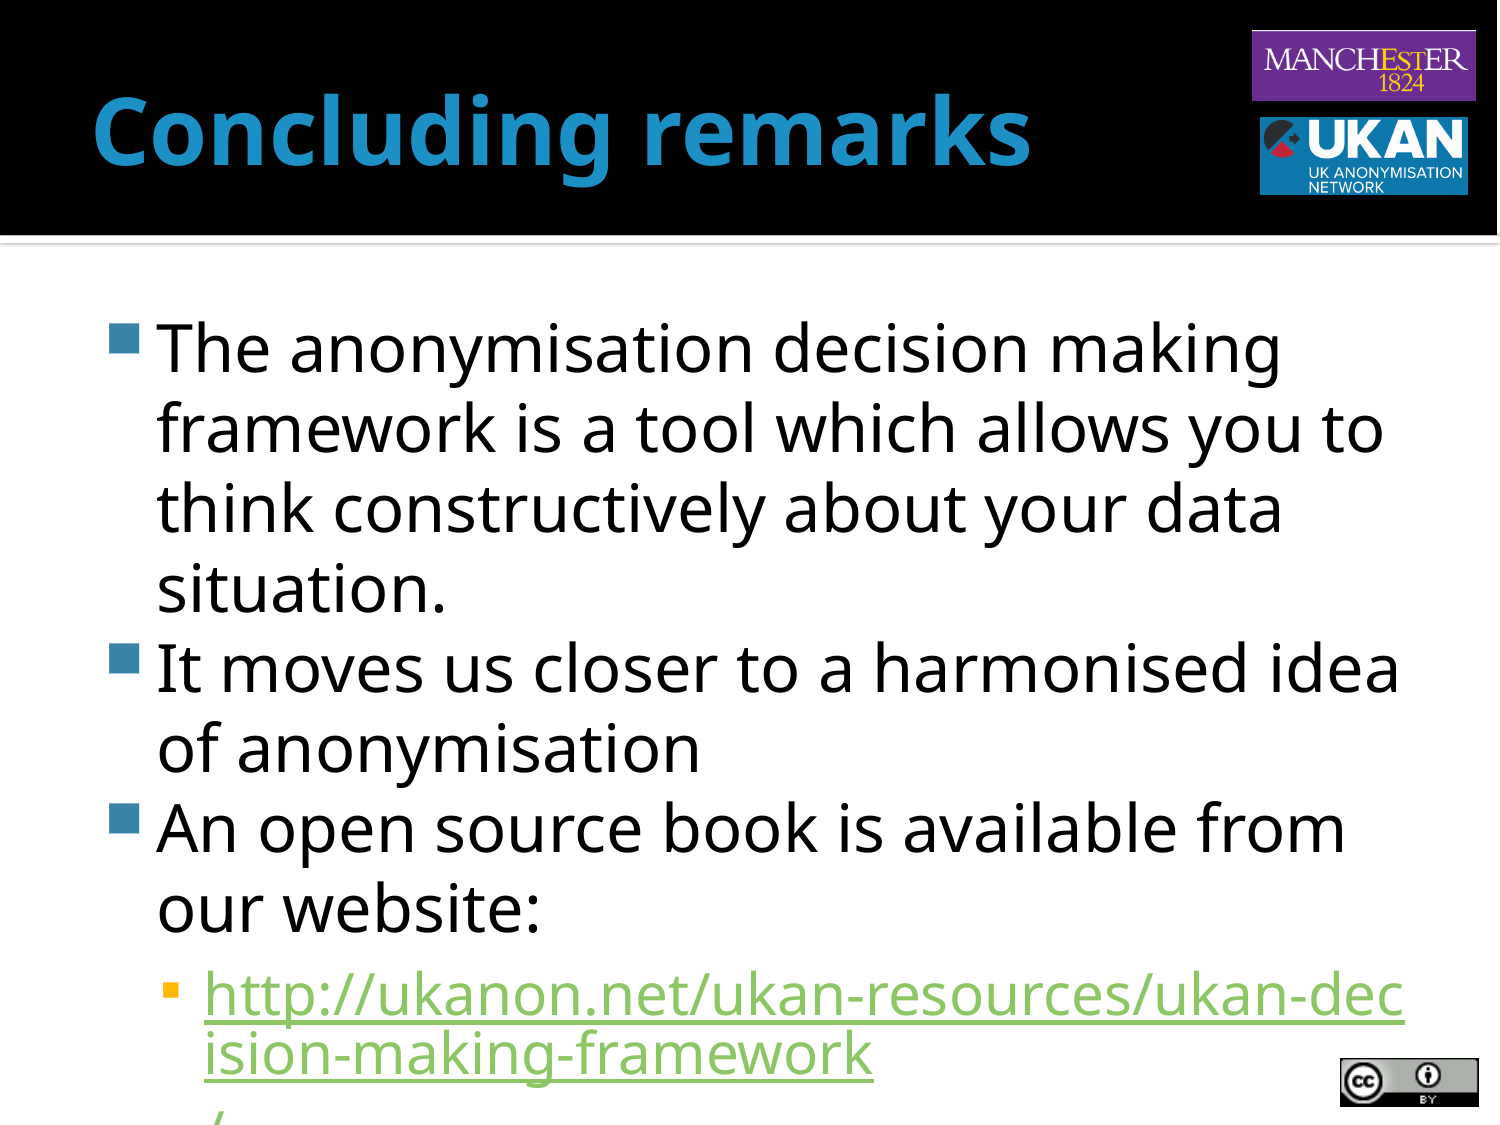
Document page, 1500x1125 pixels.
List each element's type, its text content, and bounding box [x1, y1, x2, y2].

list The anonymisation decision making framework is a tool which allows you to think constructively about your data situation. It moves us closer to a harmonised idea of anonymisation An open source book is available from our website: http://ukanon.net/ukan-resources/ukan-decision-making-framework/ [75, 291, 1425, 1050]
title Concluding remarks [75, 25, 1425, 231]
picture [1425, 30, 1476, 101]
picture [1340, 1058, 1479, 1107]
picture [1427, 120, 1461, 157]
